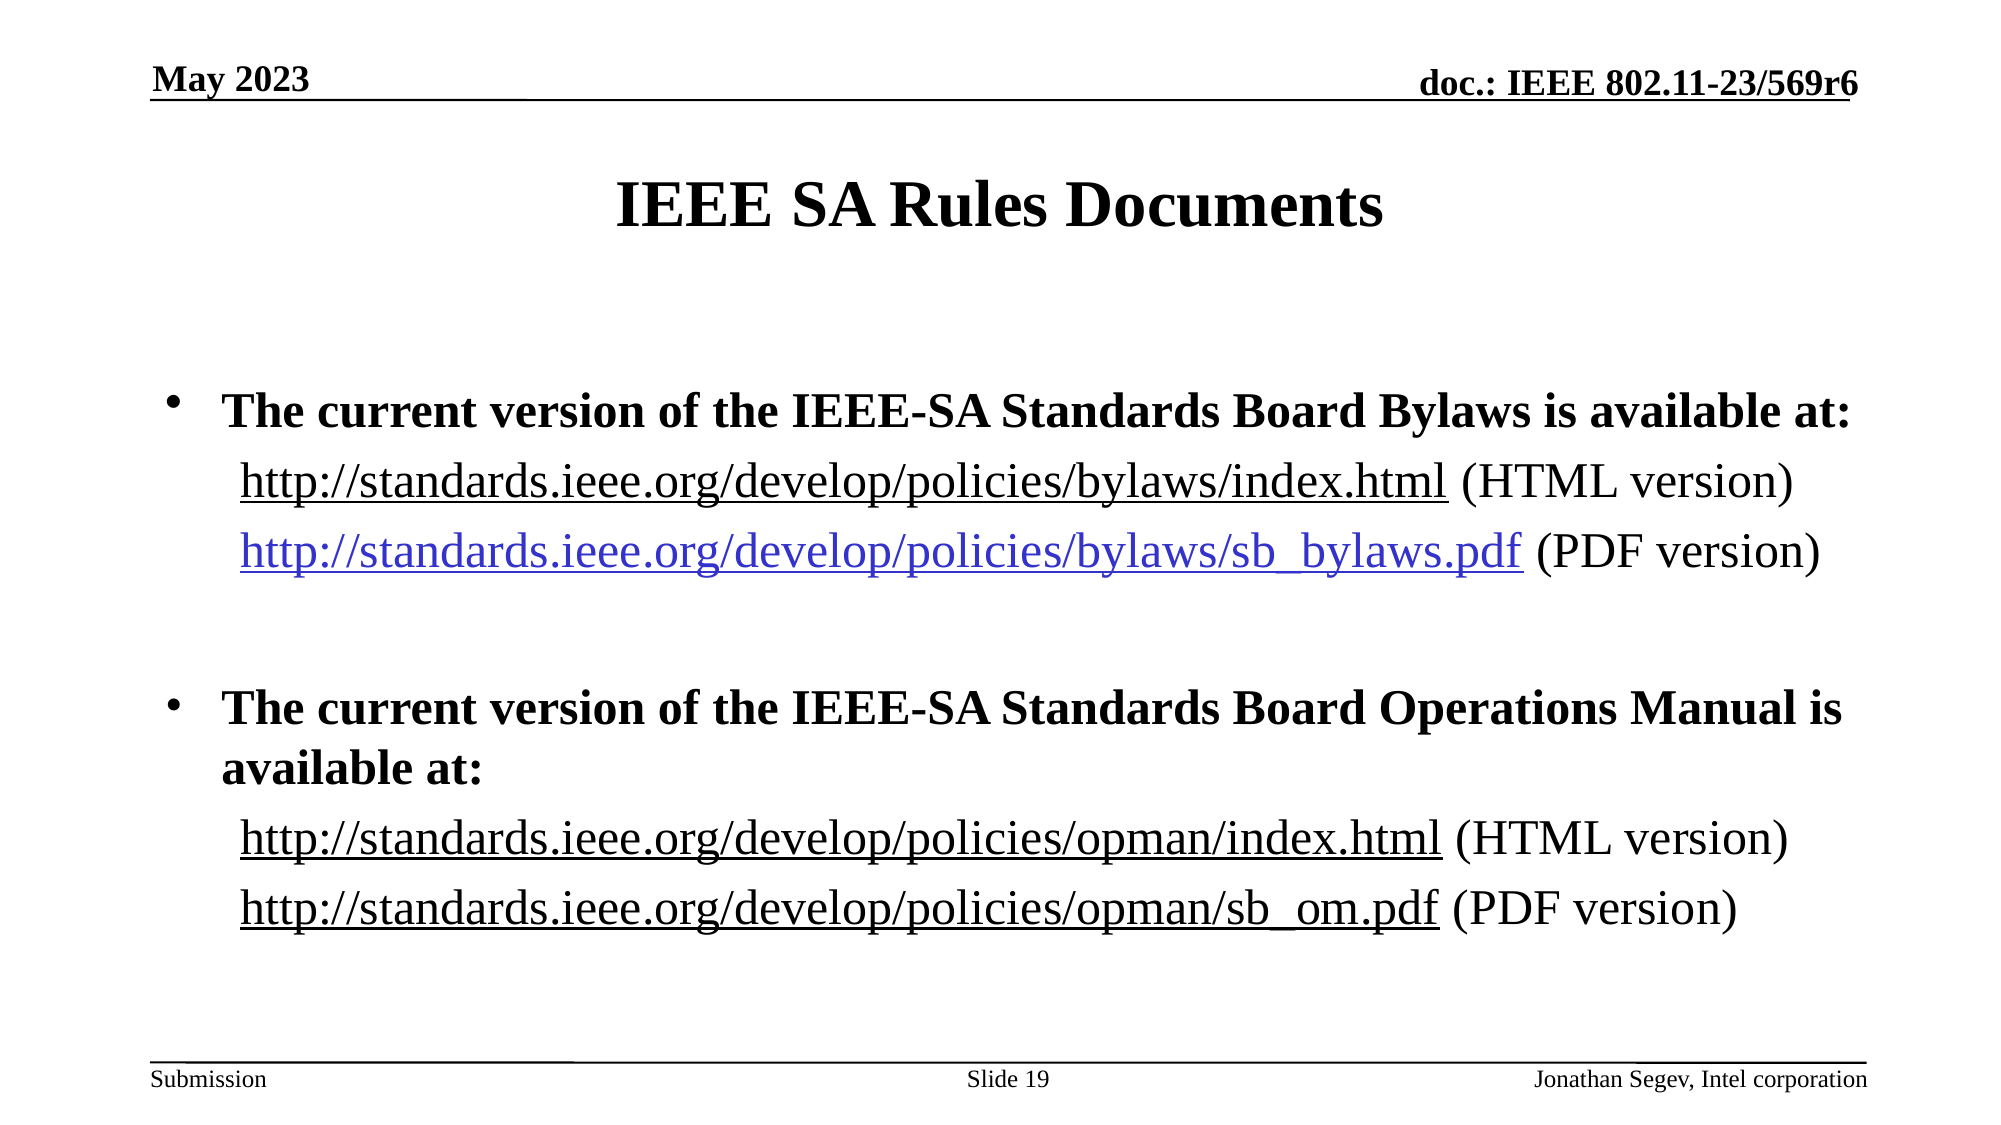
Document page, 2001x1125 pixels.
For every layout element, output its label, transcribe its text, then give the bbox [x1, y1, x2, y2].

title IEEE SA Rules Documents [149, 112, 1850, 288]
footer Jonathan Segev, Intel corporation [1171, 1061, 1869, 1093]
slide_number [152, 54, 563, 100]
list The current version of the IEEE-SA Standards Board Bylaws is available at: http://standards.ieee.org/develop/policies/bylaws/index.html (HTML version) http://standards.ieee.org/develop/policies/bylaws/sb_bylaws.pdf (PDF version) The current version of the IEEE-SA Standards Board Operations Manual is available at: http://standards.ieee.org/develop/policies/opman/index.html (HTML version) http://standards.ieee.org/develop/policies/opman/sb_om.pdf (PDF version) [149, 299, 1922, 1000]
slide_number Slide 19 [950, 1061, 1067, 1123]
